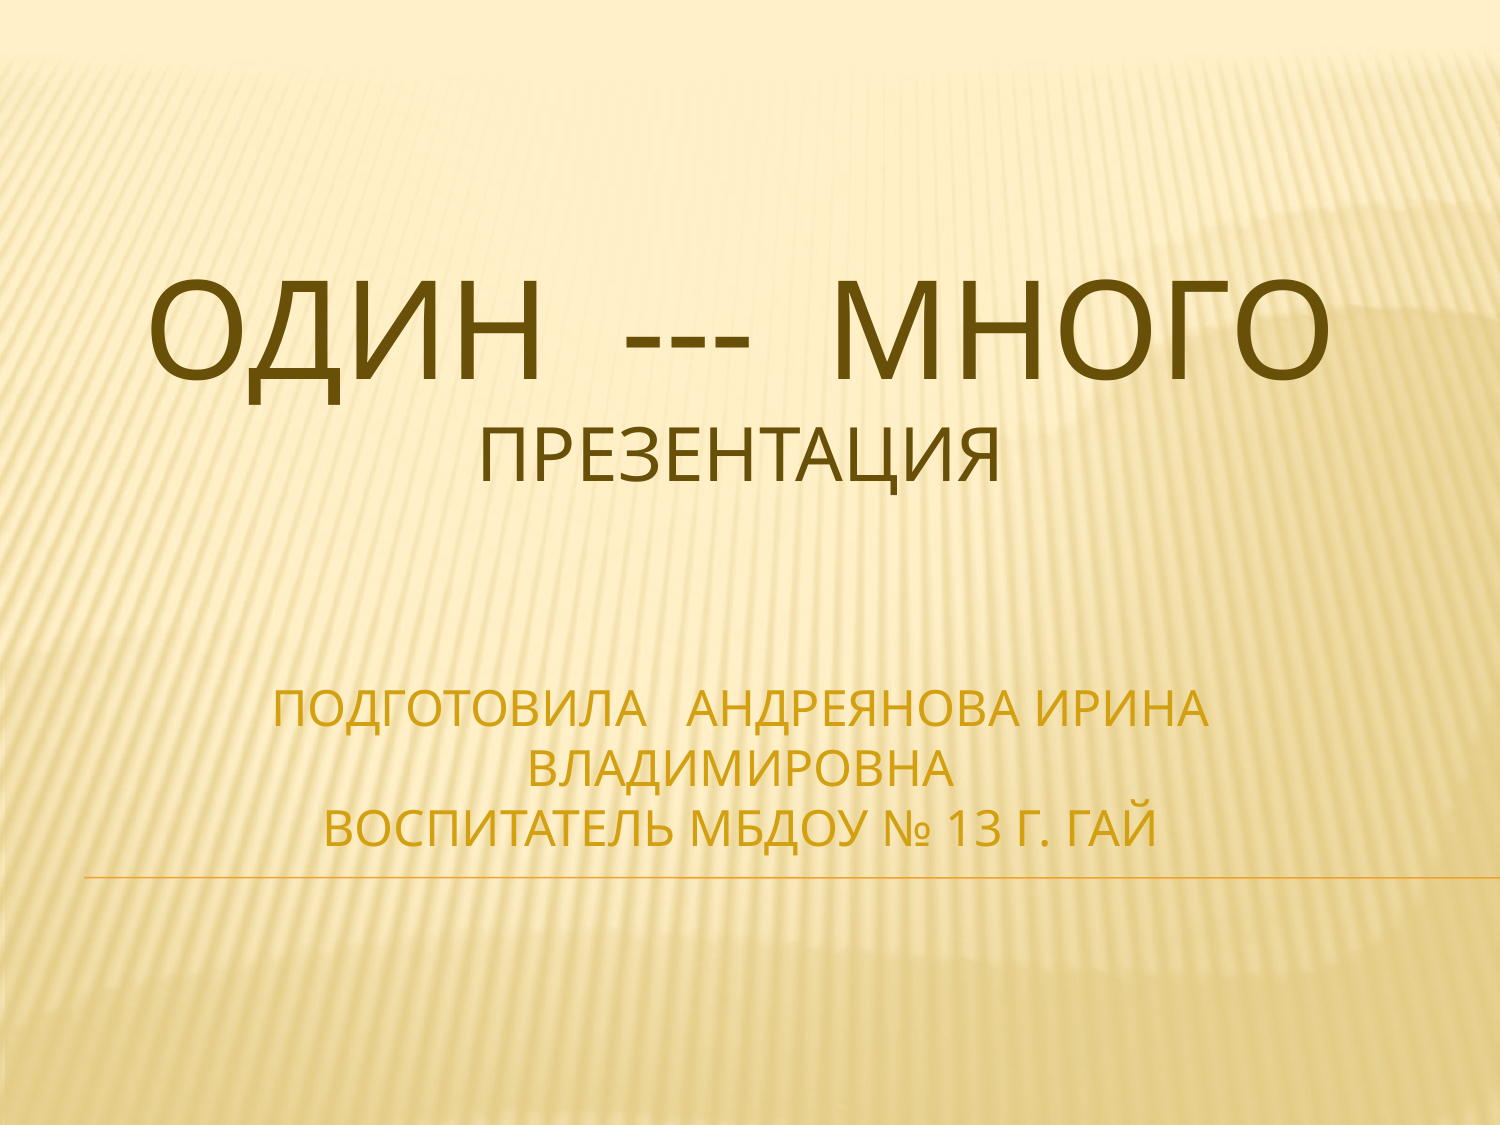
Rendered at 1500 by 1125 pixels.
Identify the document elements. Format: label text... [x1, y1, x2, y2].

title Один --- много презентация подготовила Андреянова ирина владимировна воспитатель мбдоу № 13 г. гай [46, 234, 1435, 914]
